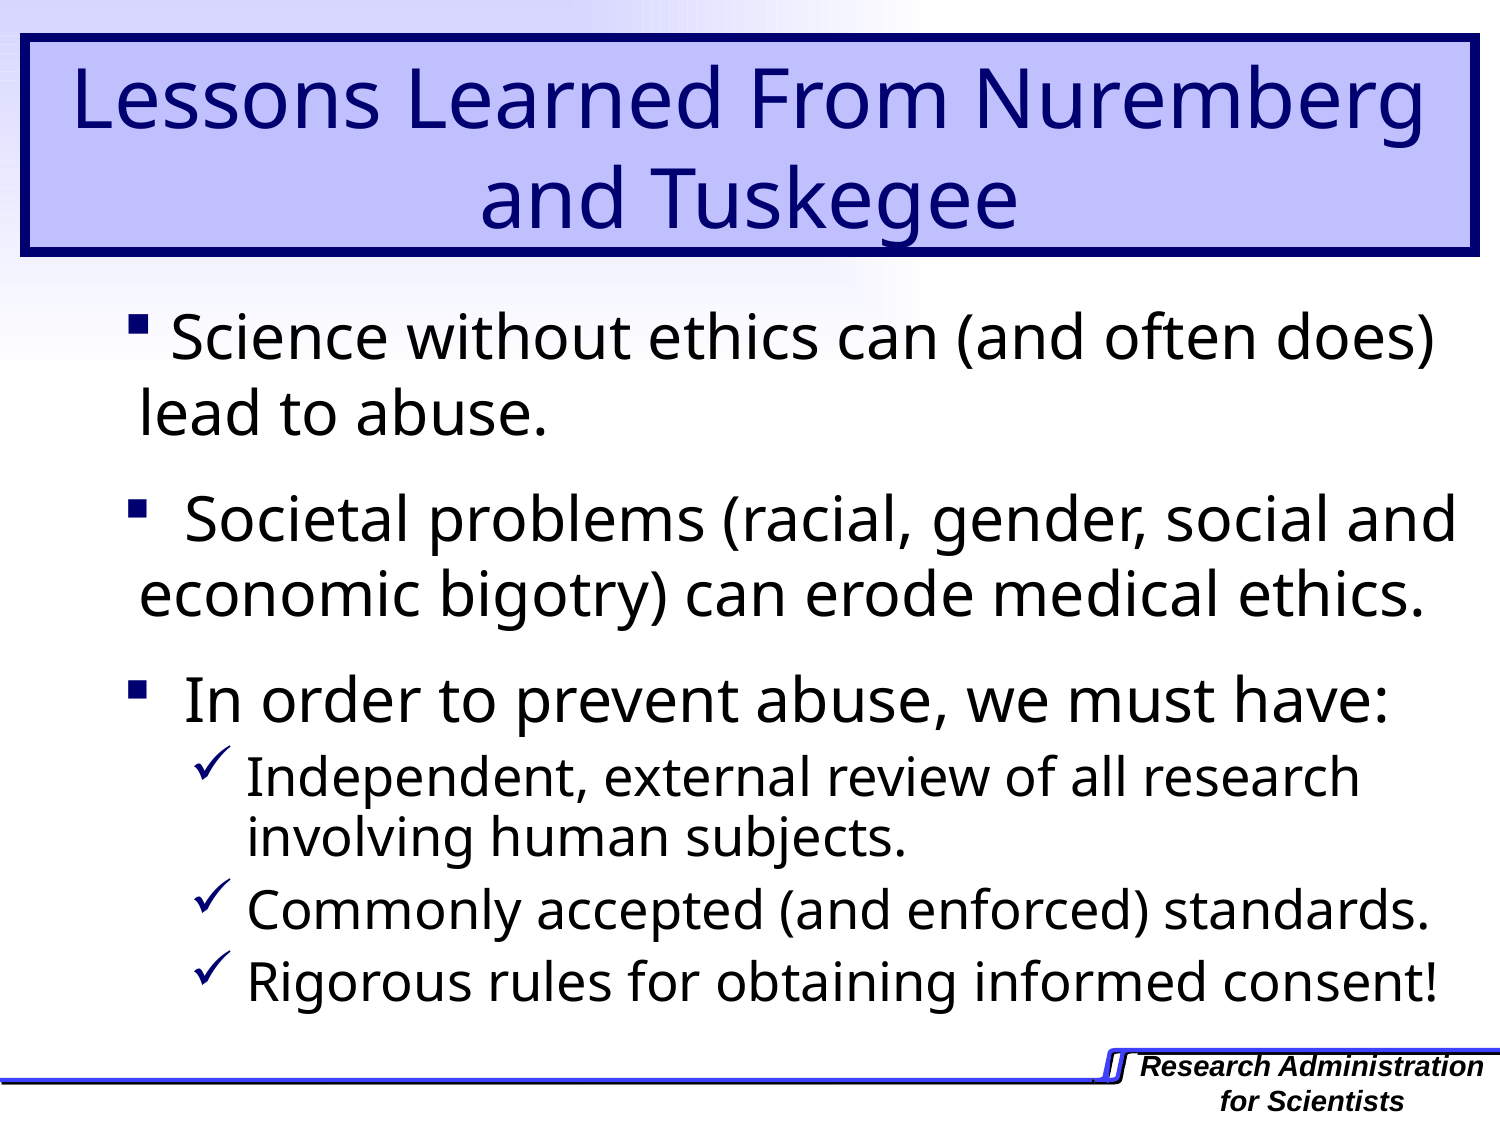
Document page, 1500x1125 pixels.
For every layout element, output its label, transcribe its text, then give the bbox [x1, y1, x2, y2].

text_box Science without ethics can (and often does) lead to abuse. Societal problems (racial, gender, social and economic bigotry) can erode medical ethics. In order to prevent abuse, we must have: Independent, external review of all research involving human subjects. Commonly accepted (and enforced) standards. Rigorous rules for obtaining informed consent! [24, 285, 1500, 1020]
text_box Lessons Learned From Nuremberg and Tuskegee [24, 37, 1475, 253]
